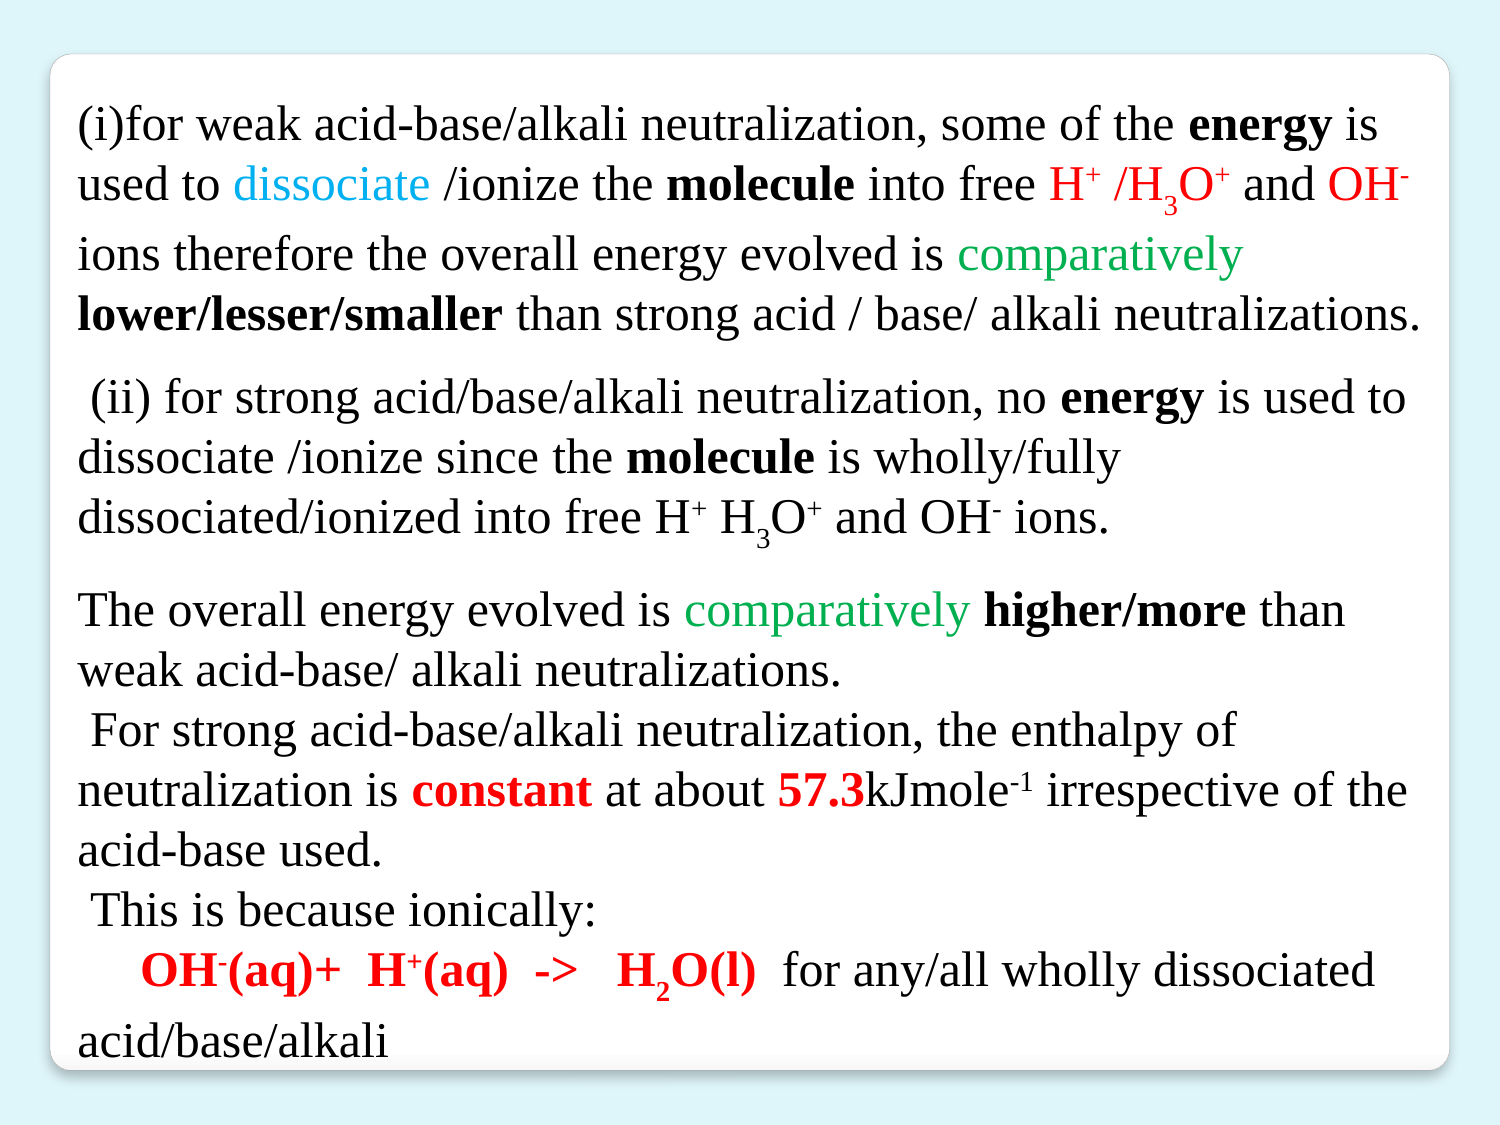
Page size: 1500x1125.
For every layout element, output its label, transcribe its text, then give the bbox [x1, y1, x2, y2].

text_box (i)for weak acid-base/alkali neutralization, some of the energy is used to dissociate /ionize the molecule into free H+ /H3O+ and OH- ions therefore the overall energy evolved is comparatively lower/lesser/smaller than strong acid / base/ alkali neutralizations. (ii) for strong acid/base/alkali neutralization, no energy is used to dissociate /ionize since the molecule is wholly/fully dissociated/ionized into free H+ H3O+ and OH- ions. The overall energy evolved is comparatively higher/more than weak acid-base/ alkali neutralizations. For strong acid-base/alkali neutralization, the enthalpy of neutralization is constant at about 57.3kJmole-1 irrespective of the acid-base used. This is because ionically: OH-(aq)+ H+(aq) -> H2O(l) for any/all wholly dissociated acid/base/alkali [62, 82, 1450, 1075]
